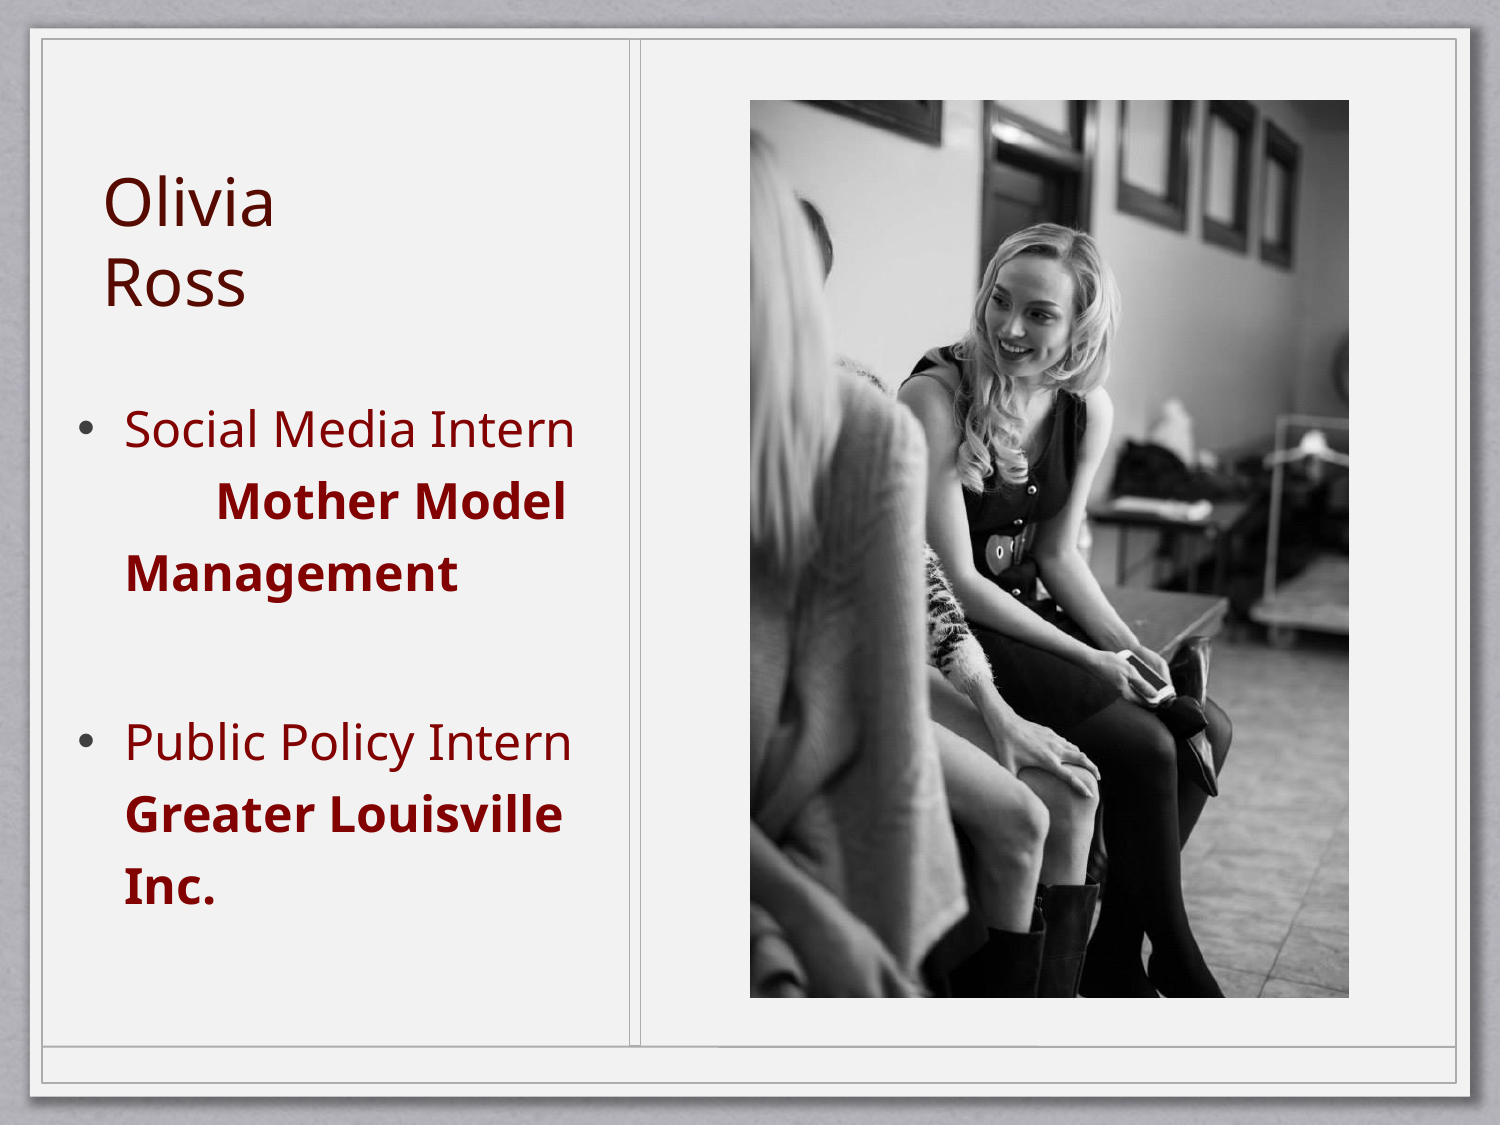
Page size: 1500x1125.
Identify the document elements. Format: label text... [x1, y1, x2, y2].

picture [0, 0, 1500, 1125]
title Olivia Ross [86, 101, 581, 327]
list Social Media Intern Mother Model Management Public Policy Intern Greater Louisville Inc. [62, 377, 644, 997]
